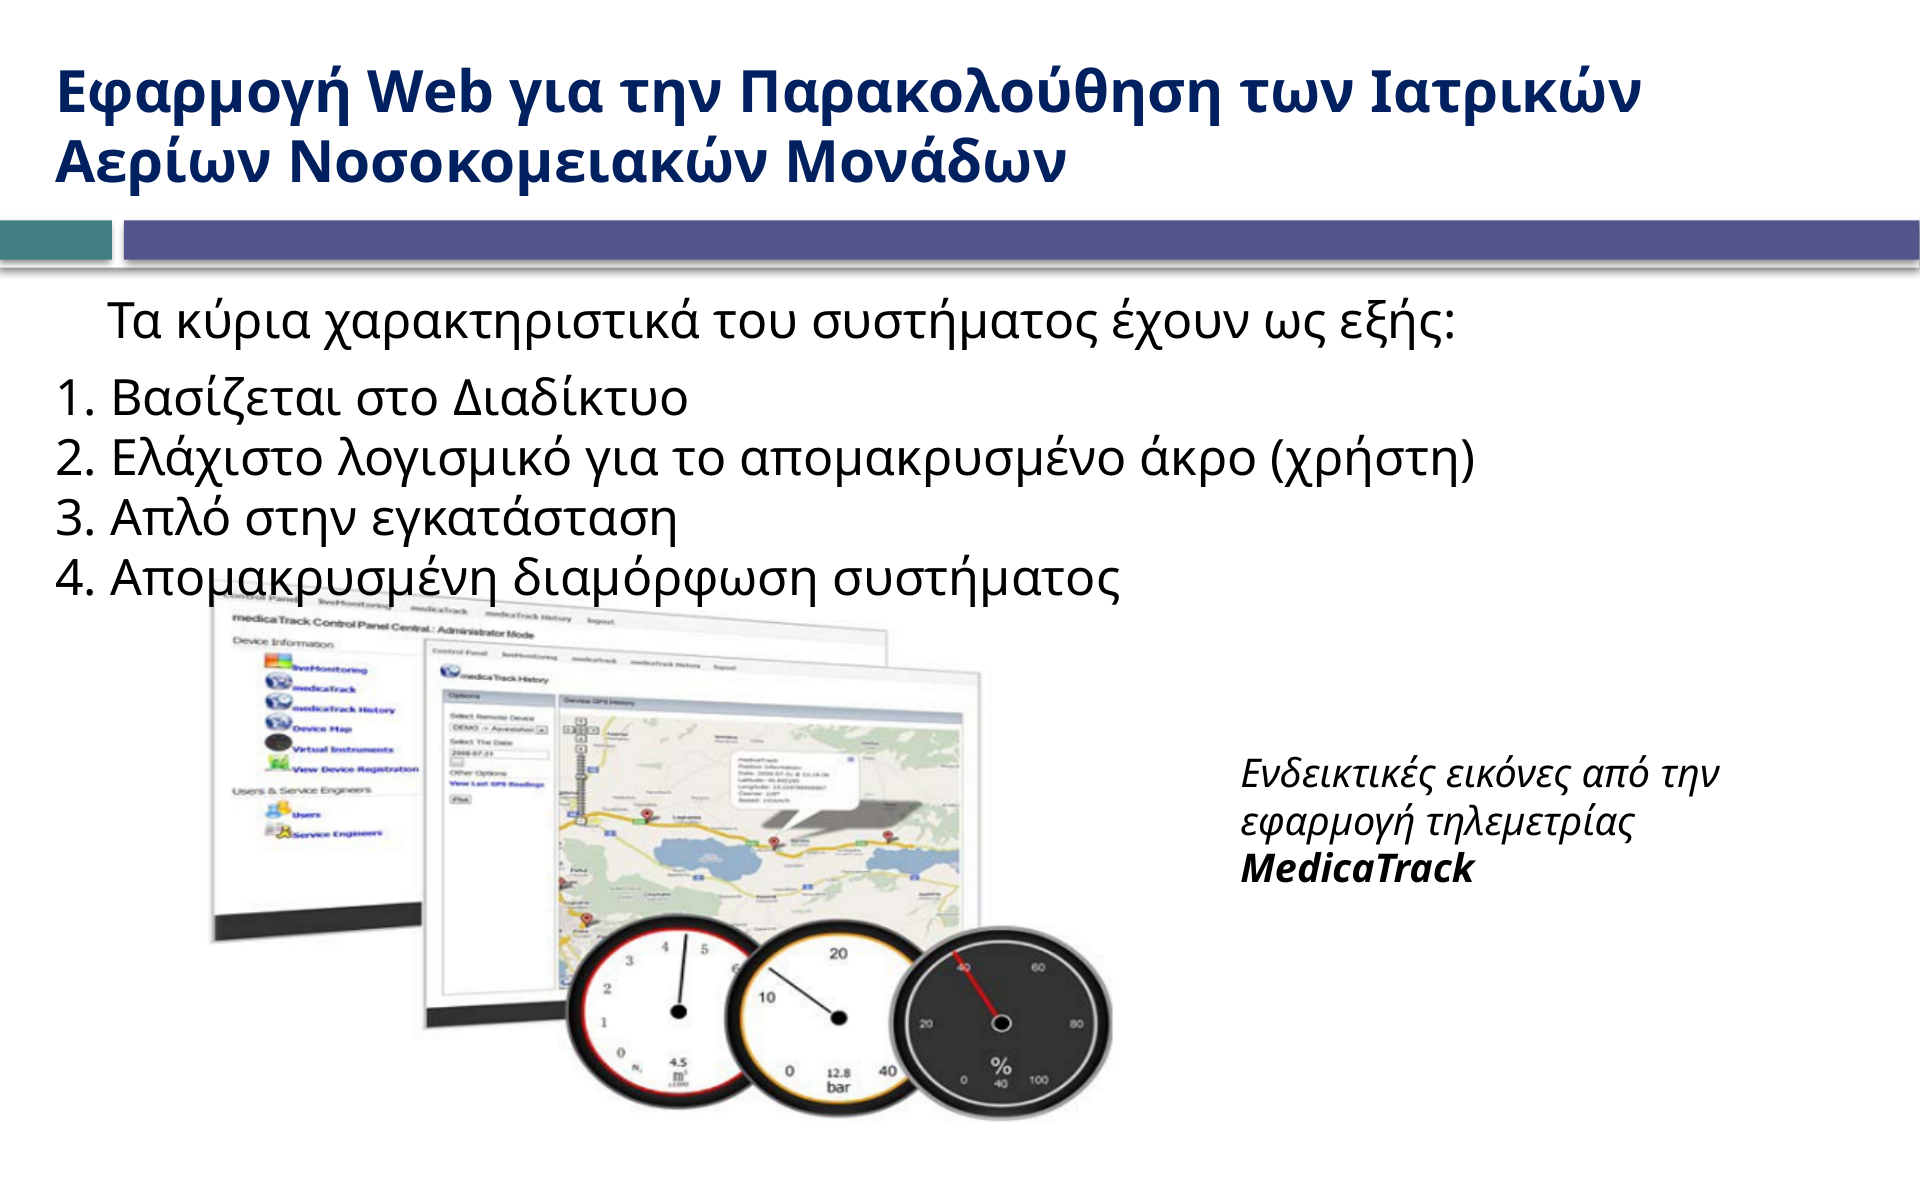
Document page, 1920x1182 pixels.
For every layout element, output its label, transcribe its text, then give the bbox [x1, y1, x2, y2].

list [188, 565, 1157, 1141]
list Εφαρμογή Web για την Παρακολούθηση των Ιατρικών Αερίων Νοσοκομειακών Μονάδων Τα κύρια χαρακτηριστικά του συστήματος έχουν ως εξής: 1. Βασίζεται στο Διαδίκτυο 2. Ελάχιστο λογισμικό για το απομακρυσμένο άκρο (χρήστη) 3. Απλό στην εγκατάσταση 4. Απομακρυσμένη διαμόρφωση συστήματος [37, 44, 1777, 604]
text_box Ενδεικτικές εικόνες από την εφαρμογή τηλεμετρίας MedicaTrack [1222, 739, 1738, 900]
